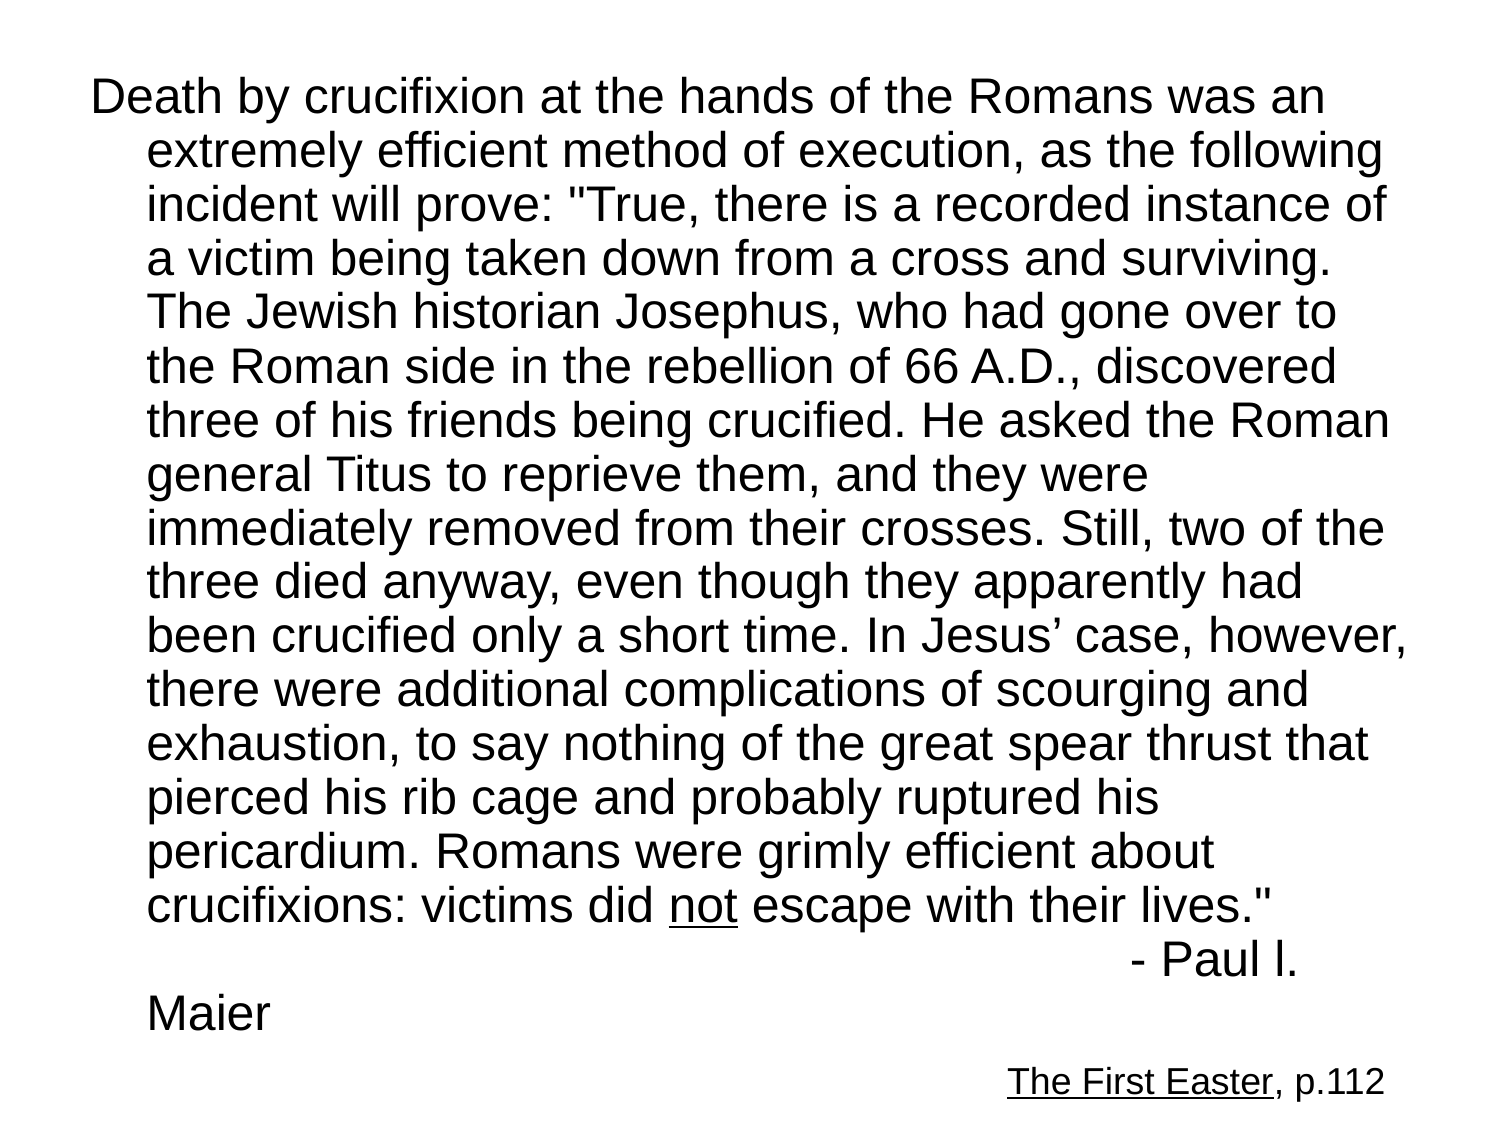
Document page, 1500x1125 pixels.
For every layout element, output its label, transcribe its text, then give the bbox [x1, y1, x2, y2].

list Death by crucifixion at the hands of the Romans was an extremely efficient method of execution, as the following incident will prove: "True, there is a recorded instance of a victim being taken down from a cross and surviving. The Jewish historian Josephus, who had gone over to the Roman side in the rebellion of 66 A.D., discovered three of his friends being crucified. He asked the Roman general Titus to reprieve them, and they were immediately removed from their crosses. Still, two of the three died anyway, even though they apparently had been crucified only a short time. In Jesus’ case, however, there were additional complications of scourging and exhaustion, to say nothing of the great spear thrust that pierced his rib cage and probably ruptured his pericardium. Romans were grimly efficient about crucifixions: victims did not escape with their lives." - Paul l. Maier The First Easter, p.112 [75, 62, 1425, 805]
